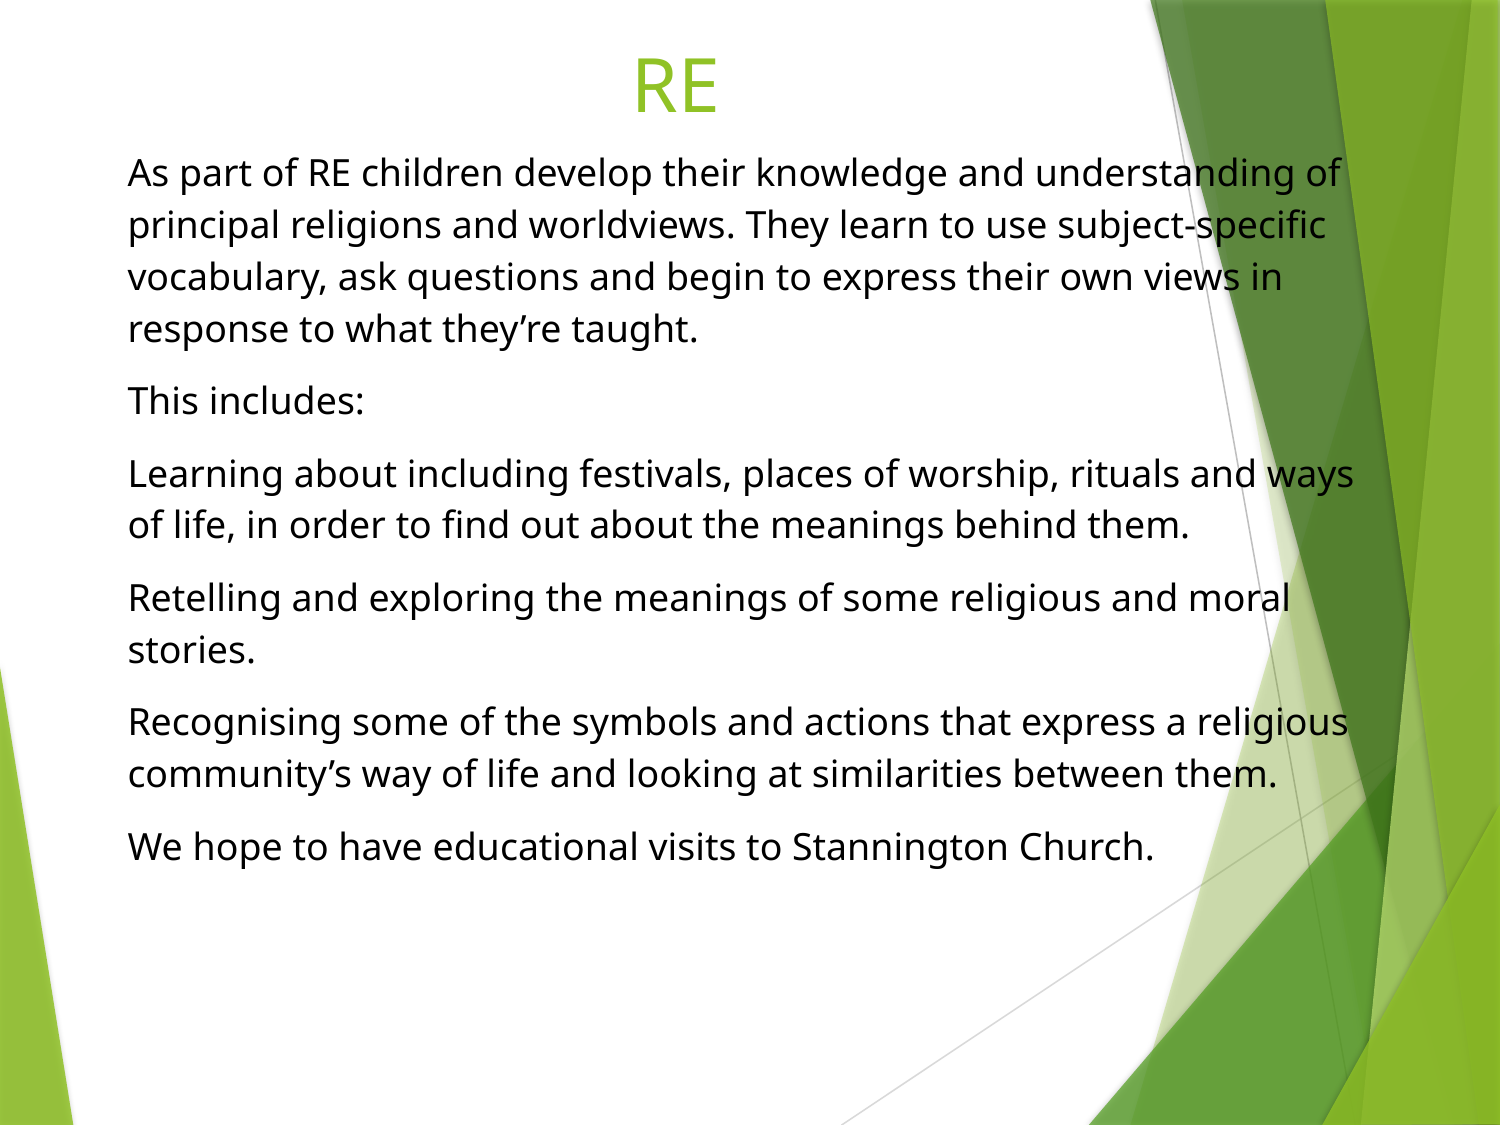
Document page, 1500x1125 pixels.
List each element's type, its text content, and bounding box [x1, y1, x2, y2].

title RE [112, 24, 1240, 135]
list As part of RE children develop their knowledge and understanding of principal religions and worldviews. They learn to use subject-specific vocabulary, ask questions and begin to express their own views in response to what they’re taught. This includes: Learning about including festivals, places of worship, rituals and ways of life, in order to find out about the meanings behind them. Retelling and exploring the meanings of some religious and moral stories. Recognising some of the symbols and actions that express a religious community’s way of life and looking at similarities between them. We hope to have educational visits to Stannington Church. [112, 135, 1375, 1023]
